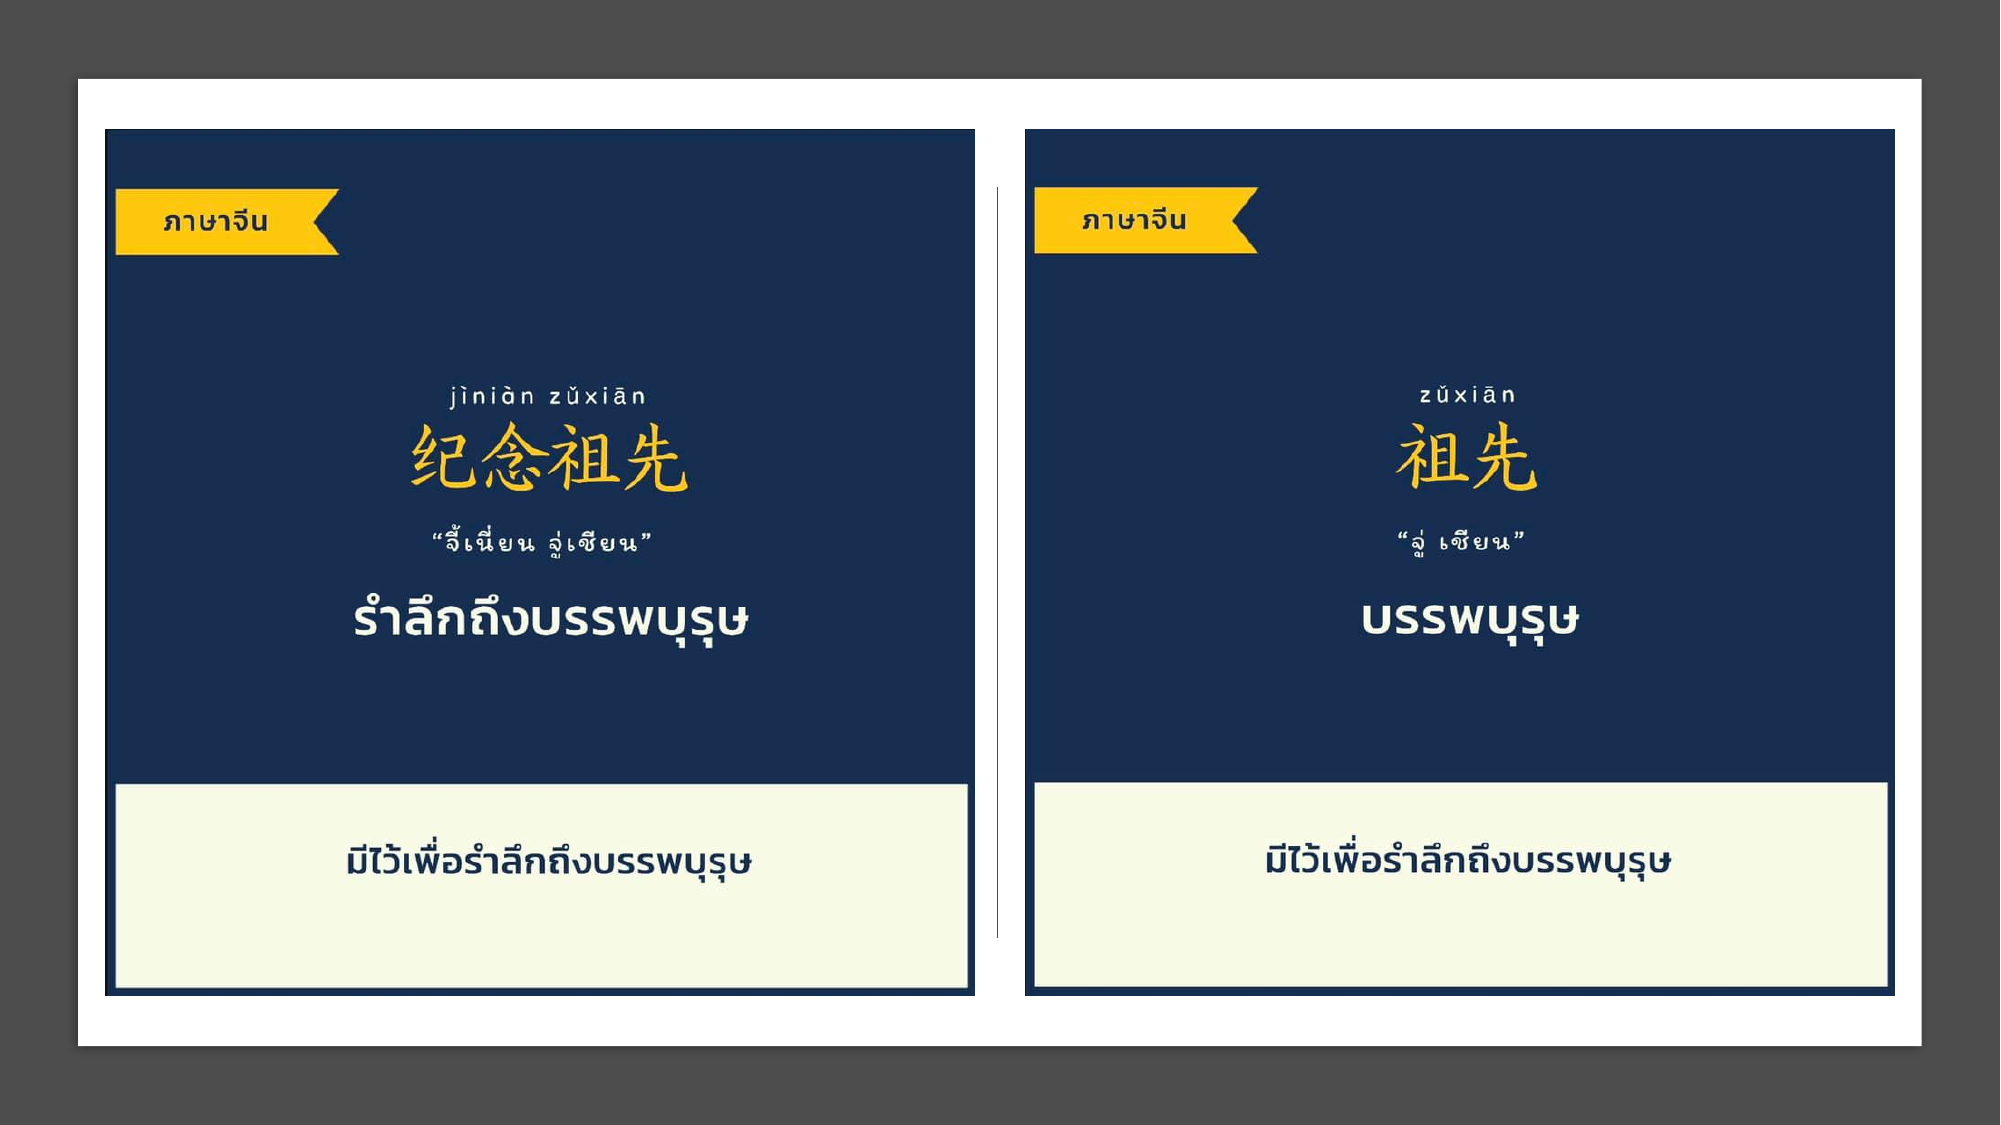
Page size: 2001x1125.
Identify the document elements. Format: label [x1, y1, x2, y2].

picture [105, 129, 975, 996]
picture [1025, 129, 1895, 996]
text_box [77, 78, 1923, 1047]
text_box [0, 0, 2000, 1125]
